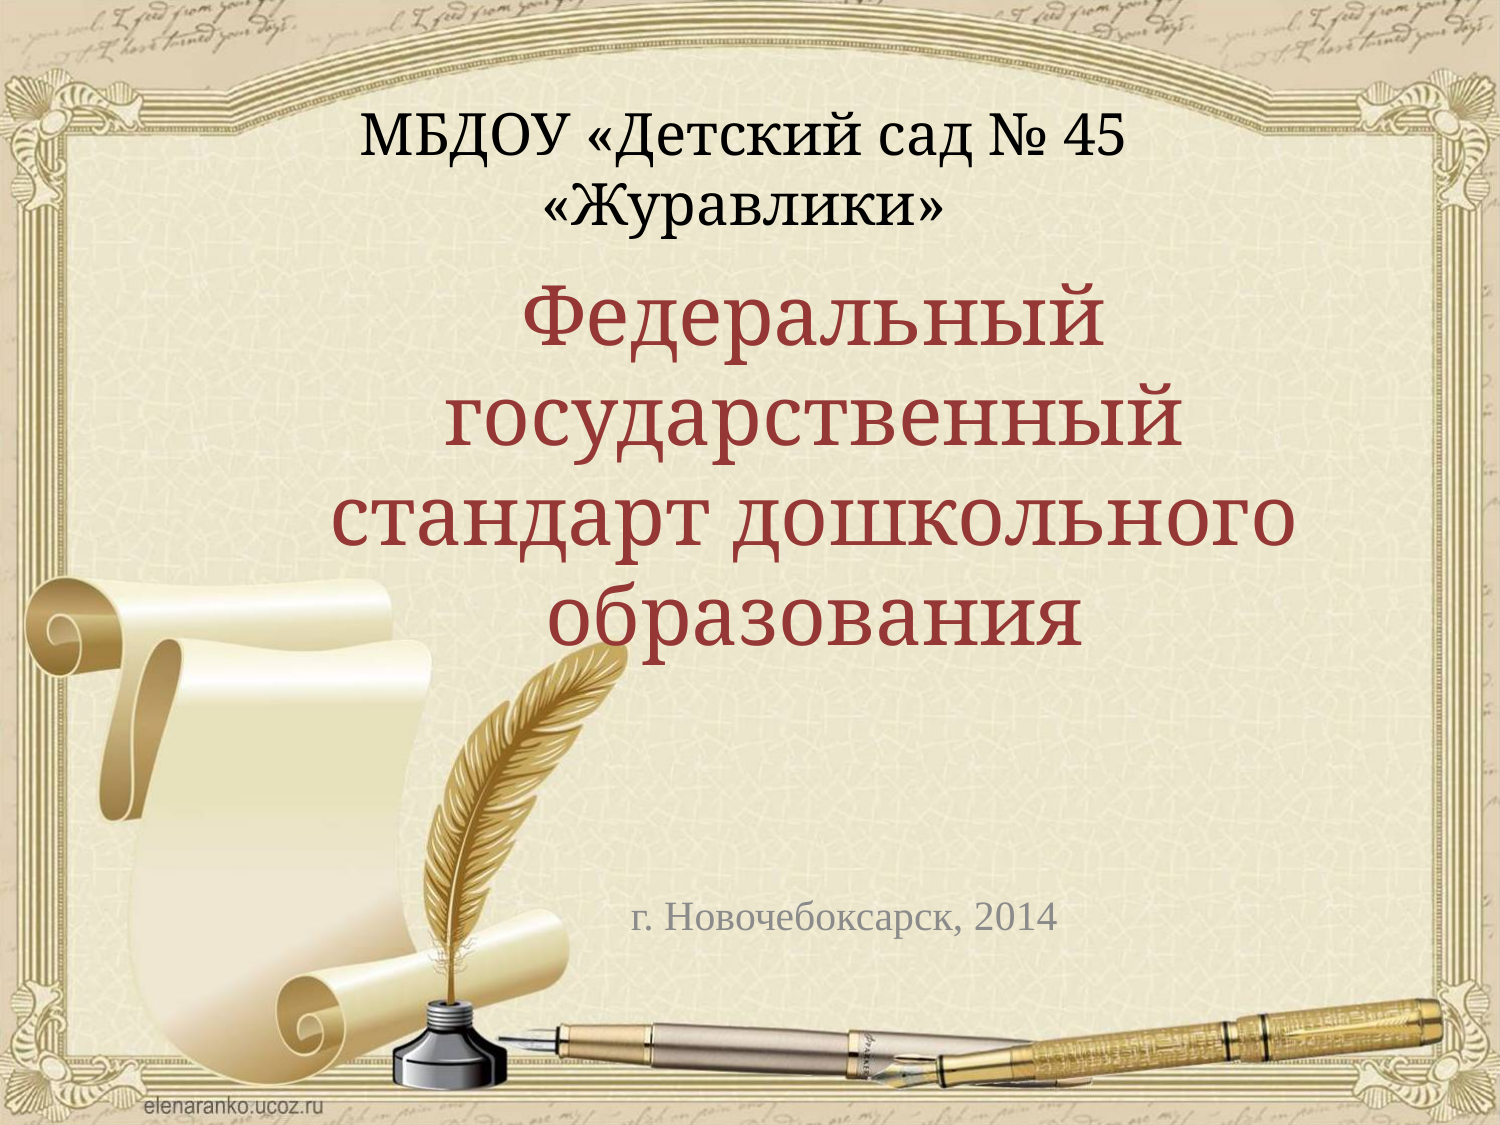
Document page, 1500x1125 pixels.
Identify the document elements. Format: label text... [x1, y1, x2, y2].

picture [0, 0, 1500, 1125]
subtitle г. Новочебоксарск, 2014 [584, 881, 1105, 1012]
text_box МБДОУ «Детский сад № 45 «Журавлики» [242, 19, 1247, 315]
text_box Федеральный государственный стандарт дошкольного образования [247, 314, 1381, 610]
